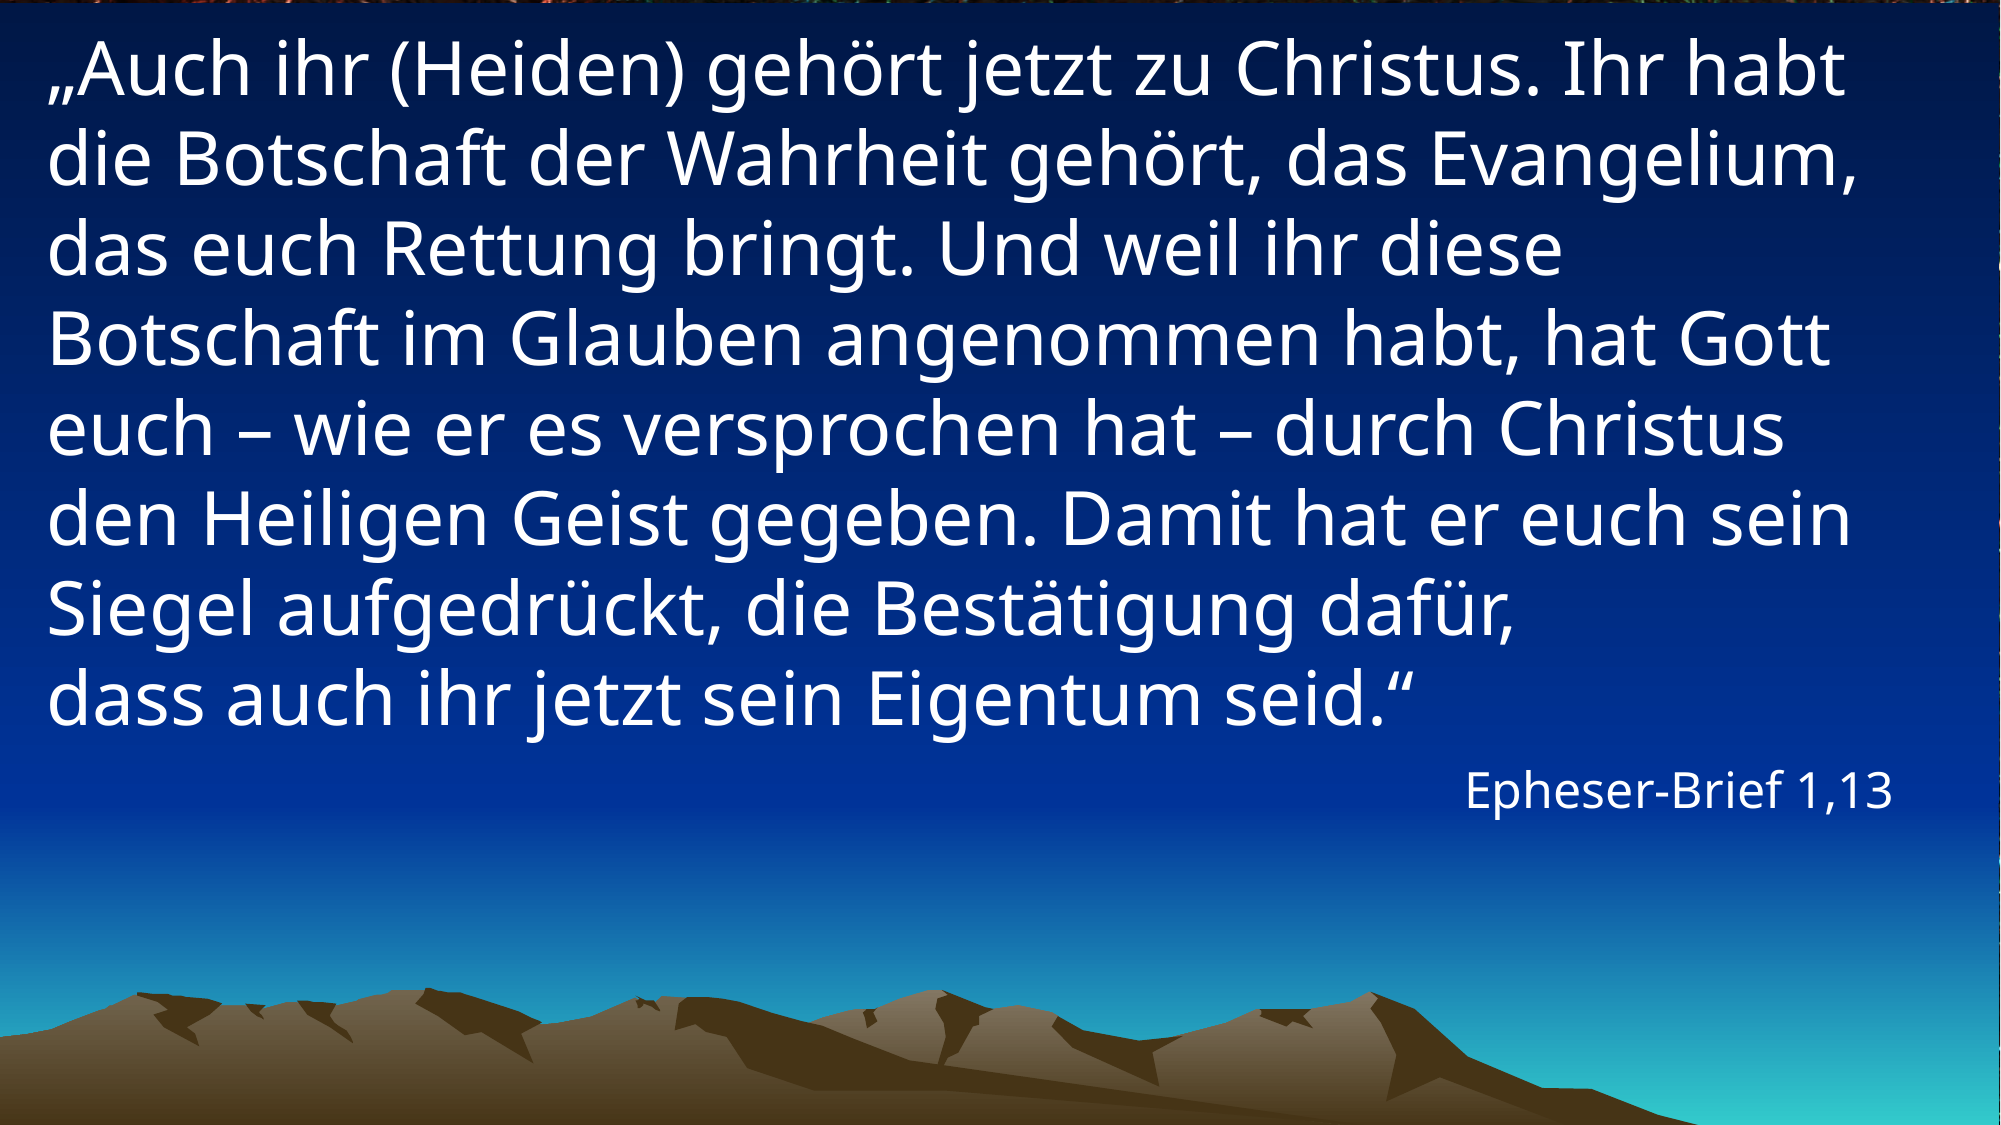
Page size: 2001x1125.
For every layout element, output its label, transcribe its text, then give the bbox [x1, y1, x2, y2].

title „Auch ihr (Heiden) gehört jetzt zu Christus. Ihr habt die Botschaft der Wahrheit gehört, das Evangelium, das euch Rettung bringt. Und weil ihr diese Botschaft im Glauben angenommen habt, hat Gott euch – wie er es versprochen hat – durch Christus den Heiligen Geist gegeben. Damit hat er euch sein Siegel aufgedrückt, die Bestätigung dafür, dass auch ihr jetzt sein Eigentum seid.“ [31, 12, 1934, 748]
picture [0, 0, 2001, 709]
text_box Epheser-Brief 1,13 [1271, 751, 1910, 827]
